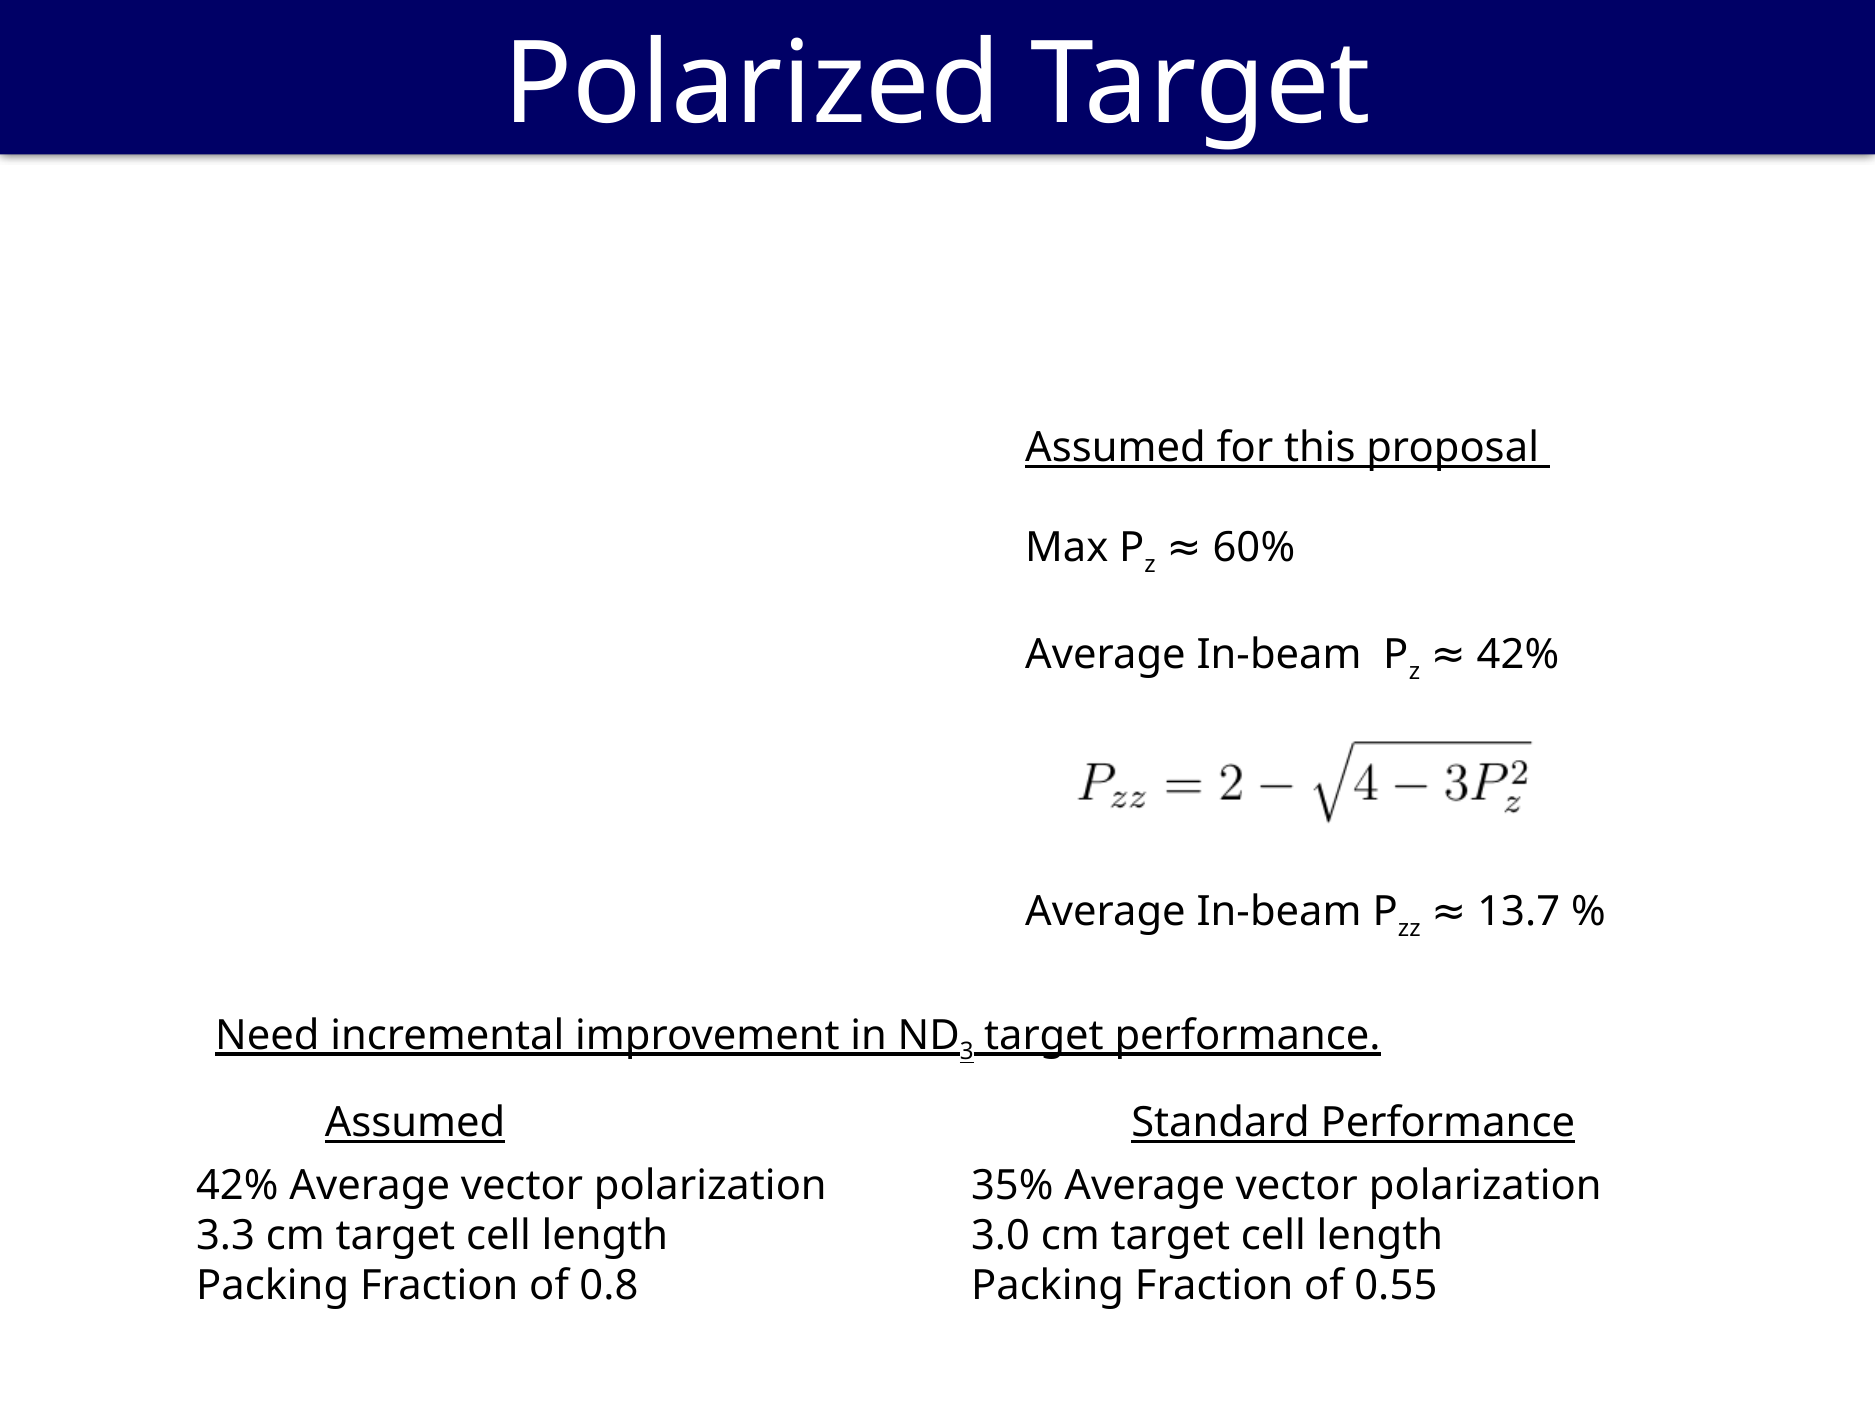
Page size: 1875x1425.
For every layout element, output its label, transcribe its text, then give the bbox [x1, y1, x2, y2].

text_box Need incremental improvement in ND3 target performance. [200, 999, 1396, 1072]
text_box Standard Performance [1116, 1087, 1591, 1149]
text_box Assumed for this proposal Max Pz ≈ 60% Average In-beam Pz ≈ 42% Average In-beam Pzz ≈ 13.7 % [1010, 412, 1622, 999]
title Polarized Target [0, 0, 1875, 155]
text_box 42% Average vector polarization 3.3 cm target cell length Packing Fraction of 0.8 [181, 1149, 843, 1315]
text_box 35% Average vector polarization 3.0 cm target cell length Packing Fraction of 0.55 [956, 1149, 1618, 1315]
picture [1012, 712, 1602, 851]
text_box Assumed [309, 1087, 521, 1153]
